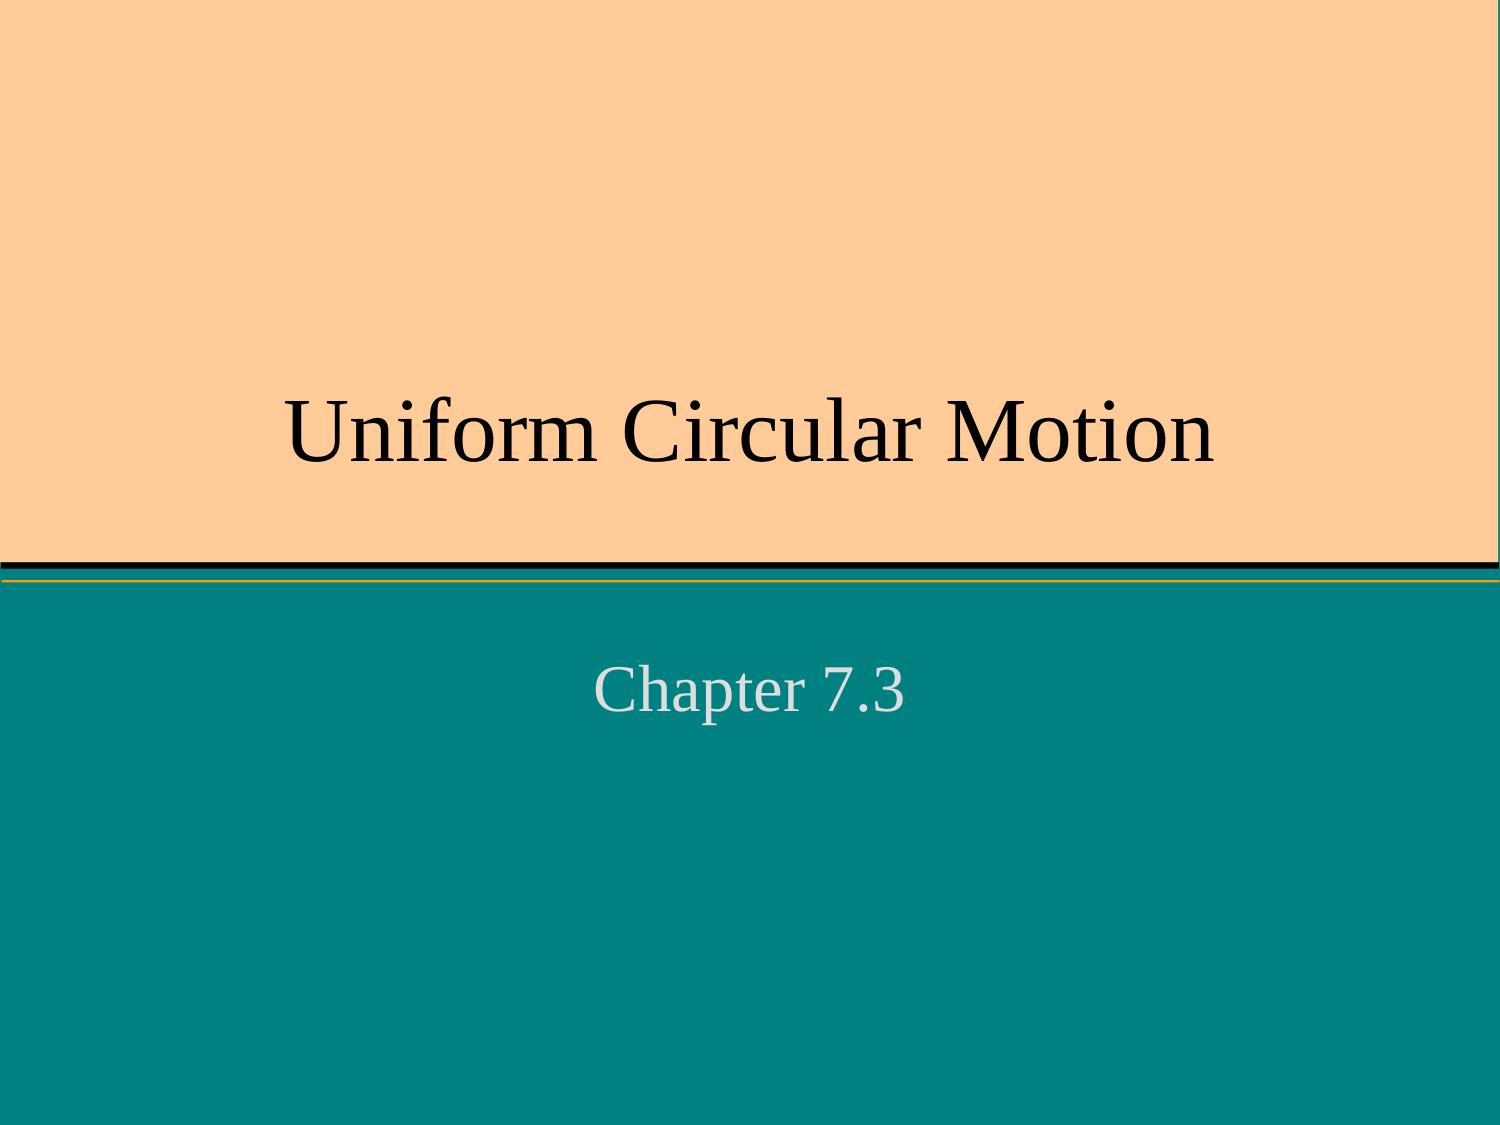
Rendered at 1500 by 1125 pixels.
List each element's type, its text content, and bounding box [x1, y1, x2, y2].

subtitle Chapter 7.3 [225, 637, 1275, 925]
title Uniform Circular Motion [112, 299, 1388, 488]
